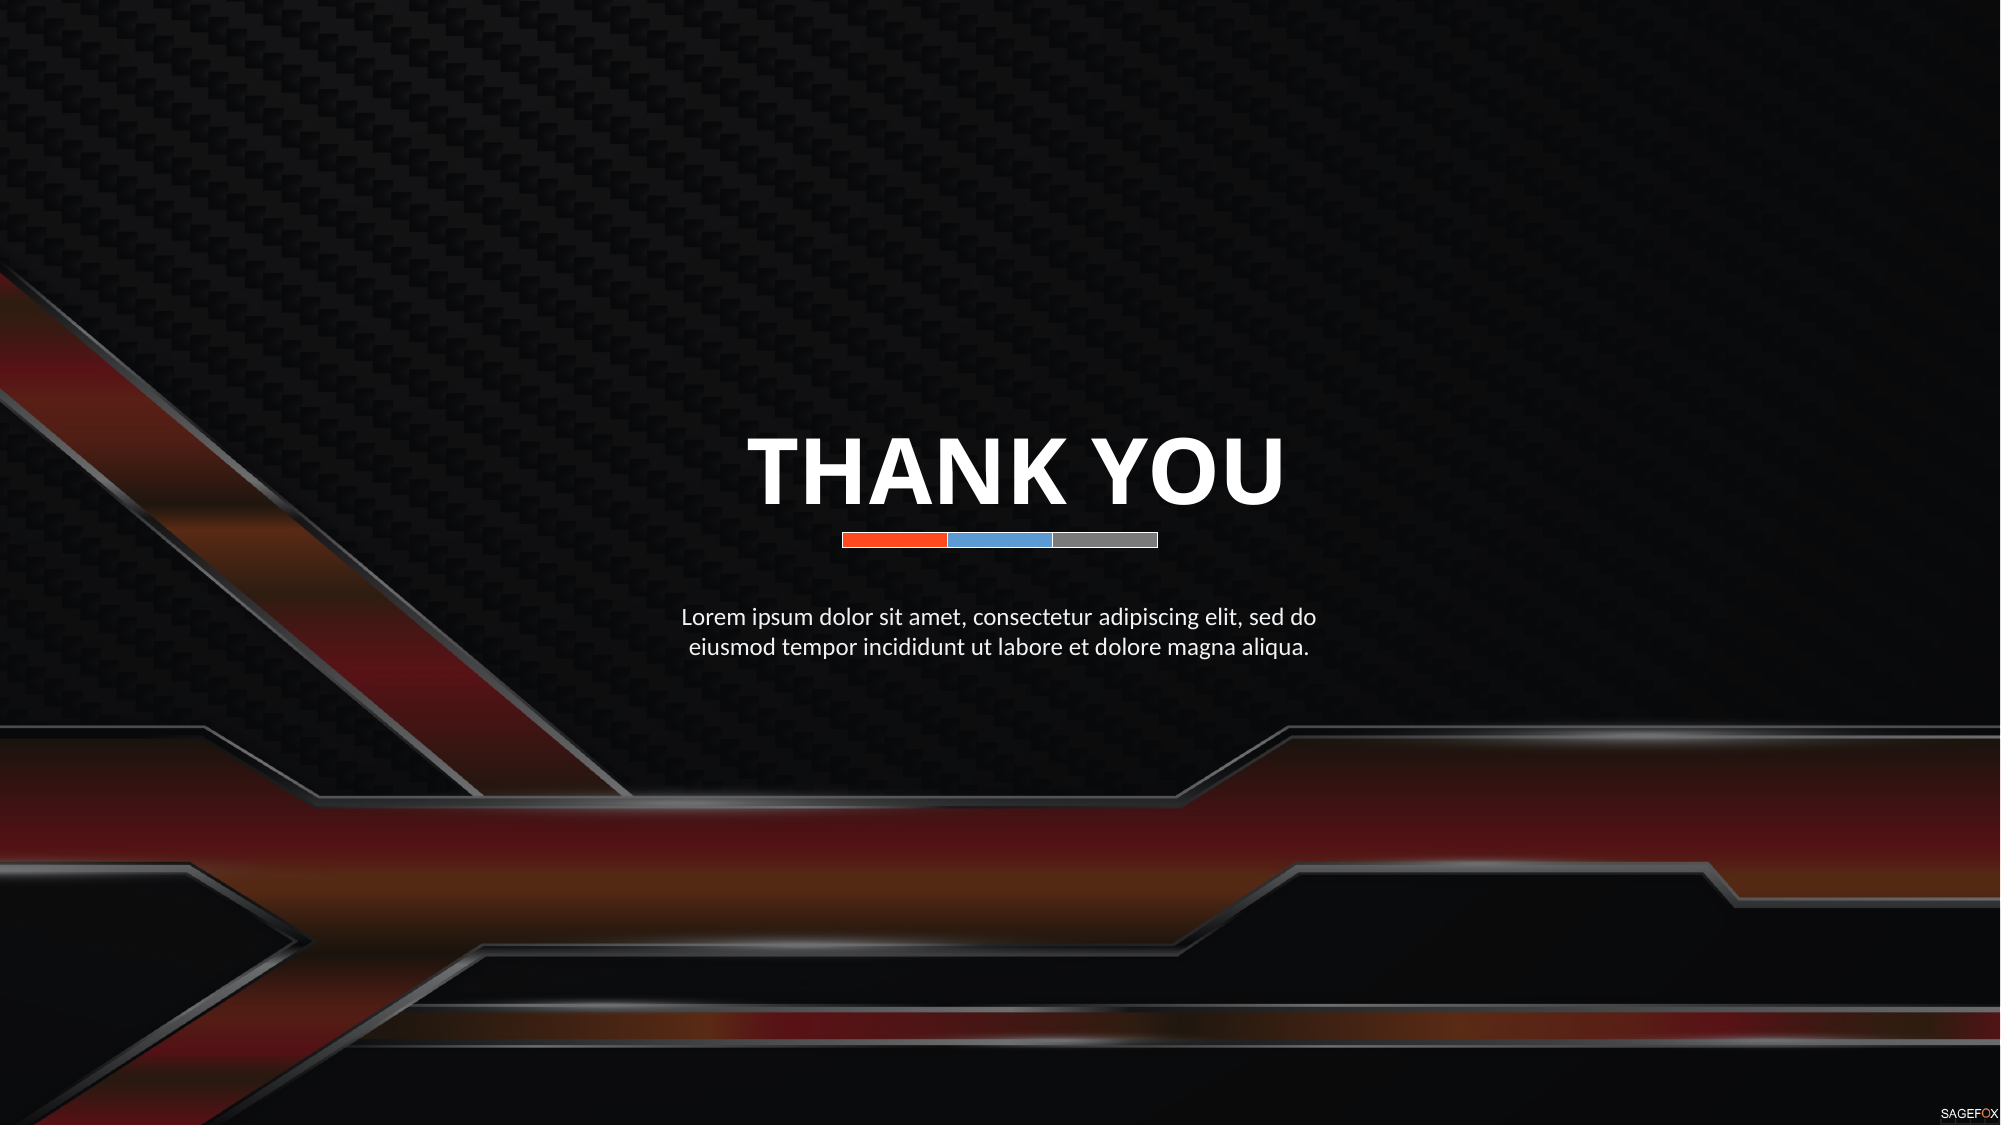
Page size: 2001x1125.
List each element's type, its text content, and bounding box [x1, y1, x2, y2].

text_box Lorem ipsum dolor sit amet, consectetur adipiscing elit, sed do eiusmod tempor incididunt ut labore et dolore magna aliqua. [660, 593, 1340, 668]
picture [0, 0, 2001, 1125]
text_box THANK YOU [565, 405, 1470, 531]
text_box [842, 532, 1158, 548]
